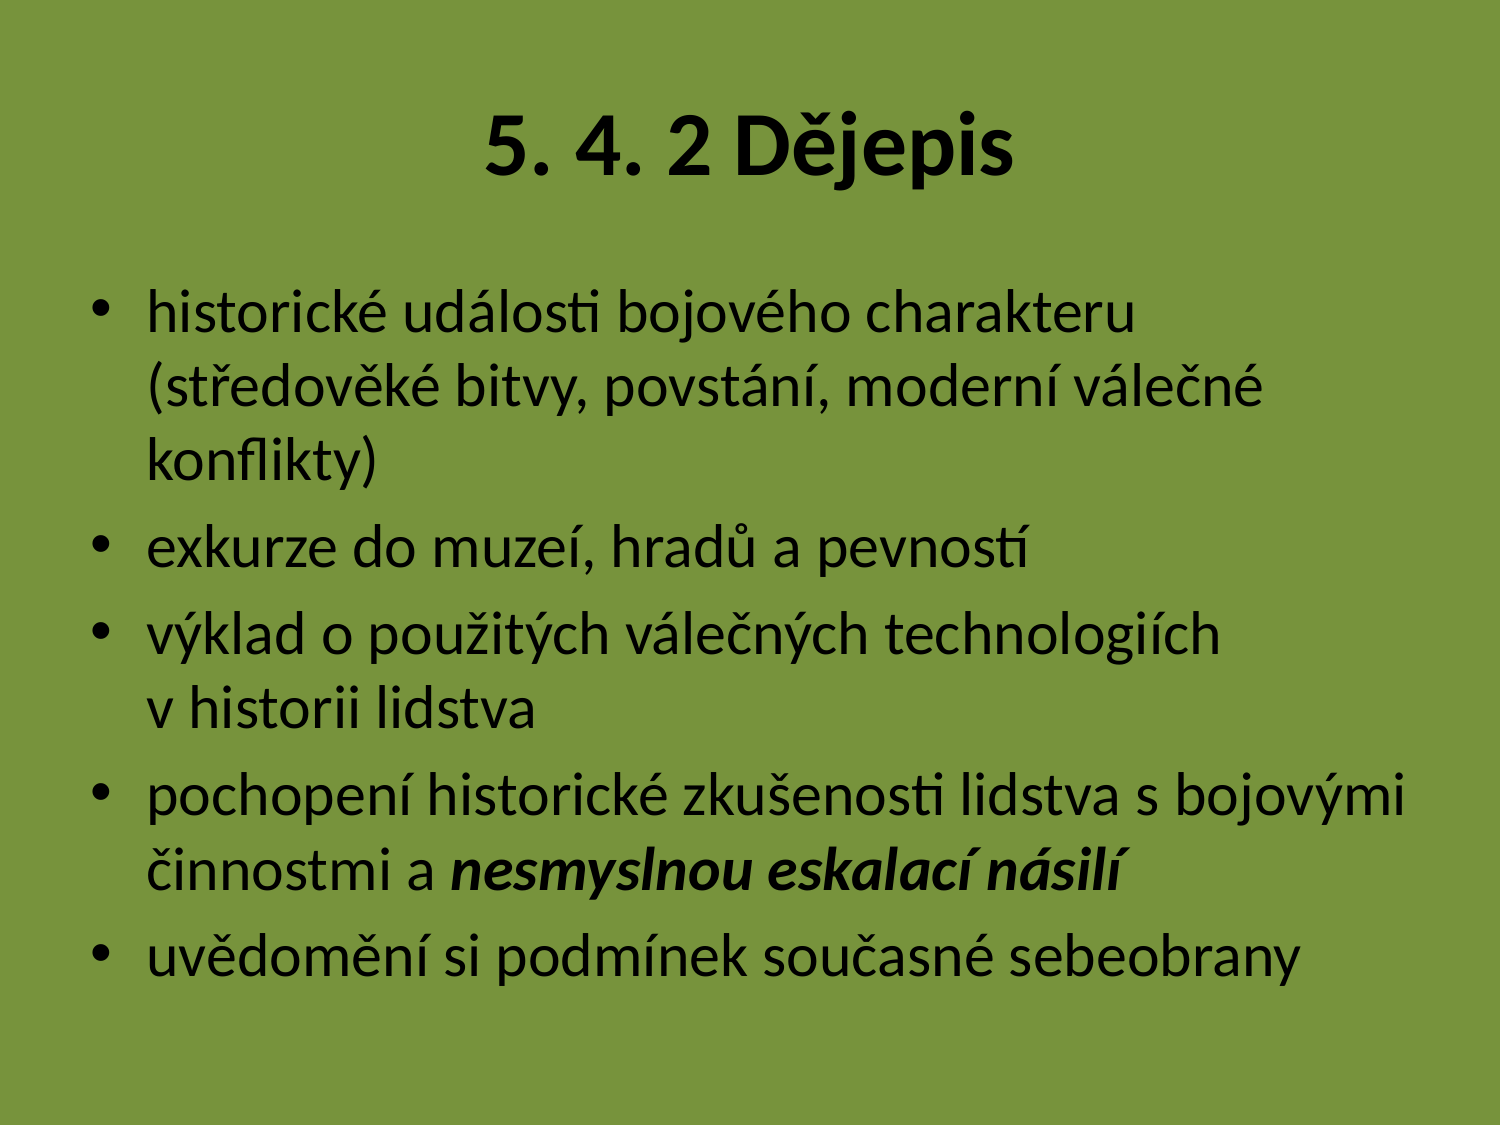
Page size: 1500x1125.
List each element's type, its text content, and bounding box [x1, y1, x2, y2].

list historické události bojového charakteru (středověké bitvy, povstání, moderní válečné konflikty) exkurze do muzeí, hradů a pevností výklad o použitých válečných technologiích v historii lidstva pochopení historické zkušenosti lidstva s bojovými činnostmi a nesmyslnou eskalací násilí uvědomění si podmínek současné sebeobrany [75, 262, 1425, 1005]
title 5. 4. 2 Dějepis [75, 45, 1425, 233]
